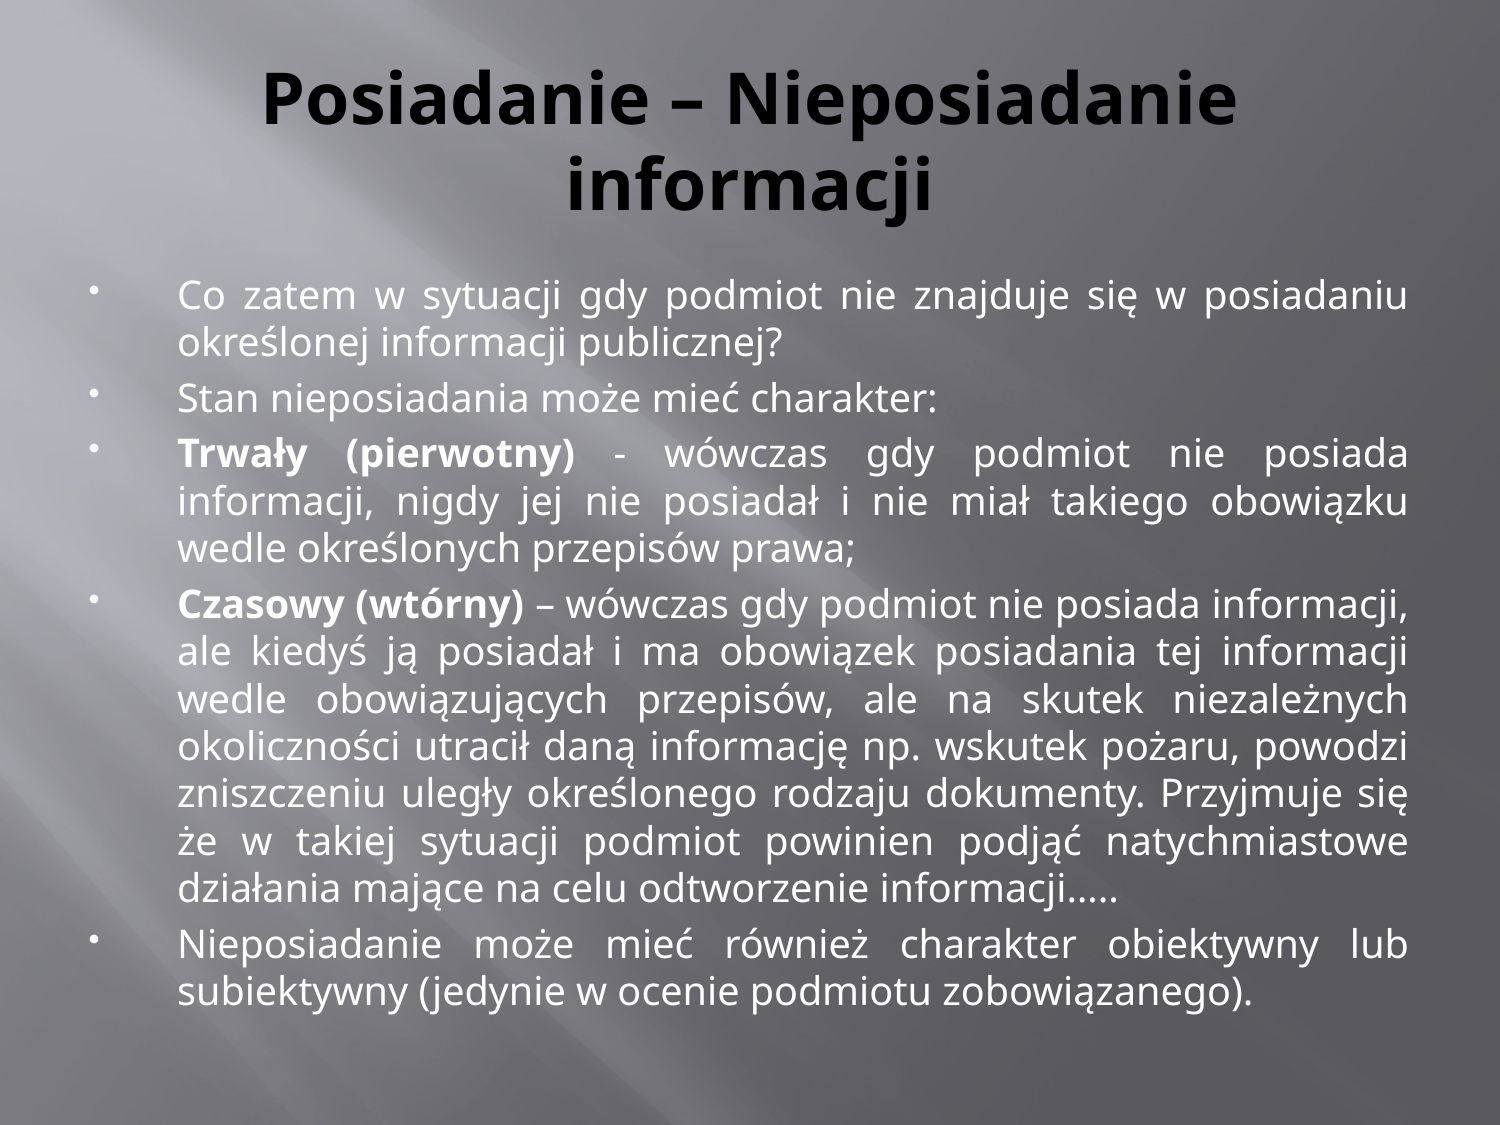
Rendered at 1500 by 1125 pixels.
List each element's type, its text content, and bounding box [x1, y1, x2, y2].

list Co zatem w sytuacji gdy podmiot nie znajduje się w posiadaniu określonej informacji publicznej? Stan nieposiadania może mieć charakter: Trwały (pierwotny) - wówczas gdy podmiot nie posiada informacji, nigdy jej nie posiadał i nie miał takiego obowiązku wedle określonych przepisów prawa; Czasowy (wtórny) – wówczas gdy podmiot nie posiada informacji, ale kiedyś ją posiadał i ma obowiązek posiadania tej informacji wedle obowiązujących przepisów, ale na skutek niezależnych okoliczności utracił daną informację np. wskutek pożaru, powodzi zniszczeniu uległy określonego rodzaju dokumenty. Przyjmuje się że w takiej sytuacji podmiot powinien podjąć natychmiastowe działania mające na celu odtworzenie informacji….. Nieposiadanie może mieć również charakter obiektywny lub subiektywny (jedynie w ocenie podmiotu zobowiązanego). [75, 262, 1425, 1035]
title Posiadanie – Nieposiadanie informacji [75, 45, 1425, 233]
